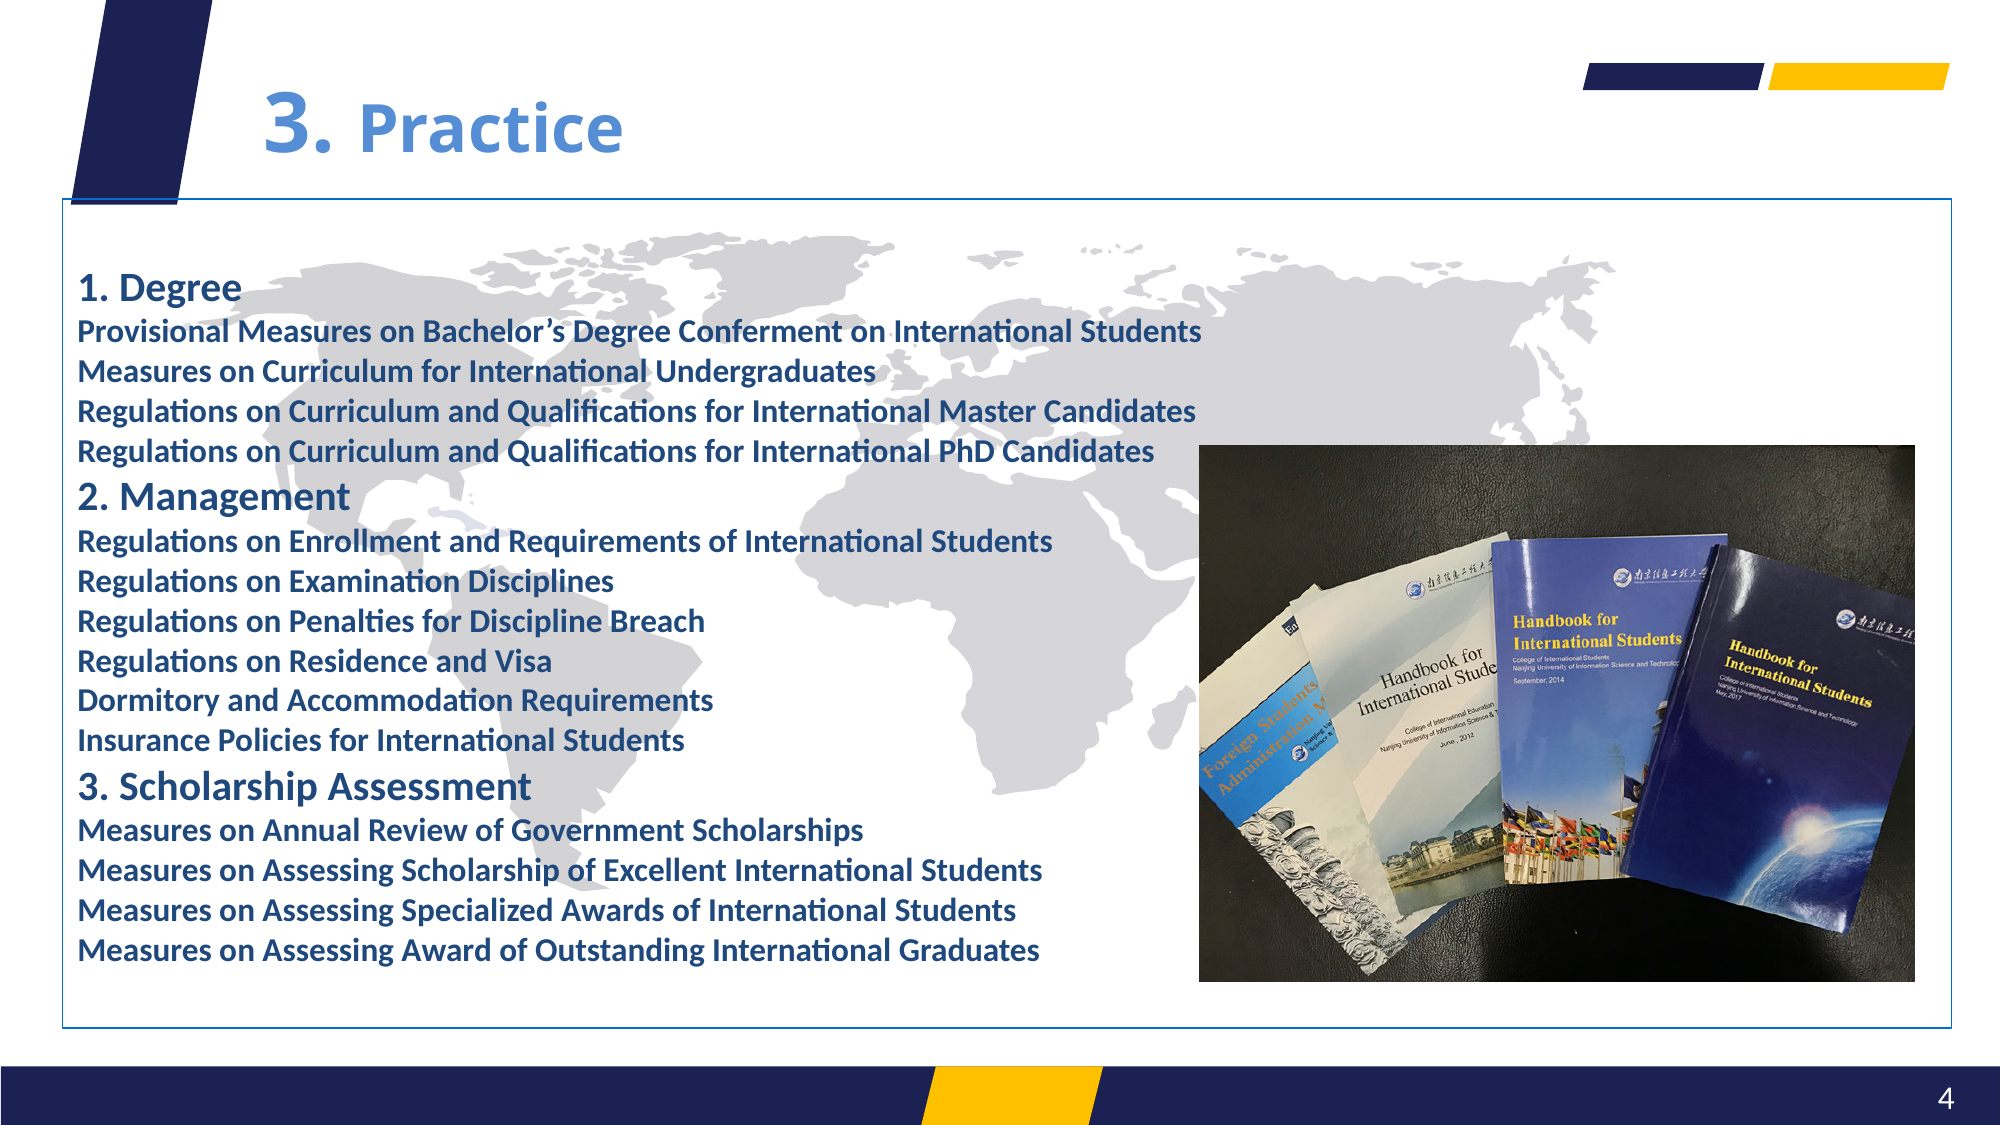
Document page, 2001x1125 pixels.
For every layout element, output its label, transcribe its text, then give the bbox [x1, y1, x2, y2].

picture [1198, 445, 1915, 982]
slide_number 4 [1503, 1065, 1970, 1125]
text_box 1. Degree Provisional Measures on Bachelor’s Degree Conferment on International Students Measures on Curriculum for International Undergraduates Regulations on Curriculum and Qualifications for International Master Candidates Regulations on Curriculum and Qualifications for International PhD Candidates 2. Management Regulations on Enrollment and Requirements of International Students Regulations on Examination Disciplines Regulations on Penalties for Discipline Breach Regulations on Residence and Visa Dormitory and Accommodation Requirements Insurance Policies for International Students 3. Scholarship Assessment Measures on Annual Review of Government Scholarships Measures on Assessing Scholarship of Excellent International Students Measures on Assessing Specialized Awards of International Students Measures on Assessing Award of Outstanding International Graduates [62, 199, 1952, 1029]
text_box 3. Practice [244, 58, 2000, 179]
text_box [919, 1064, 1106, 1125]
text_box [0, 1064, 935, 1125]
text_box [1091, 1064, 2000, 1125]
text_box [164, 231, 1886, 921]
text_box [69, 0, 215, 199]
